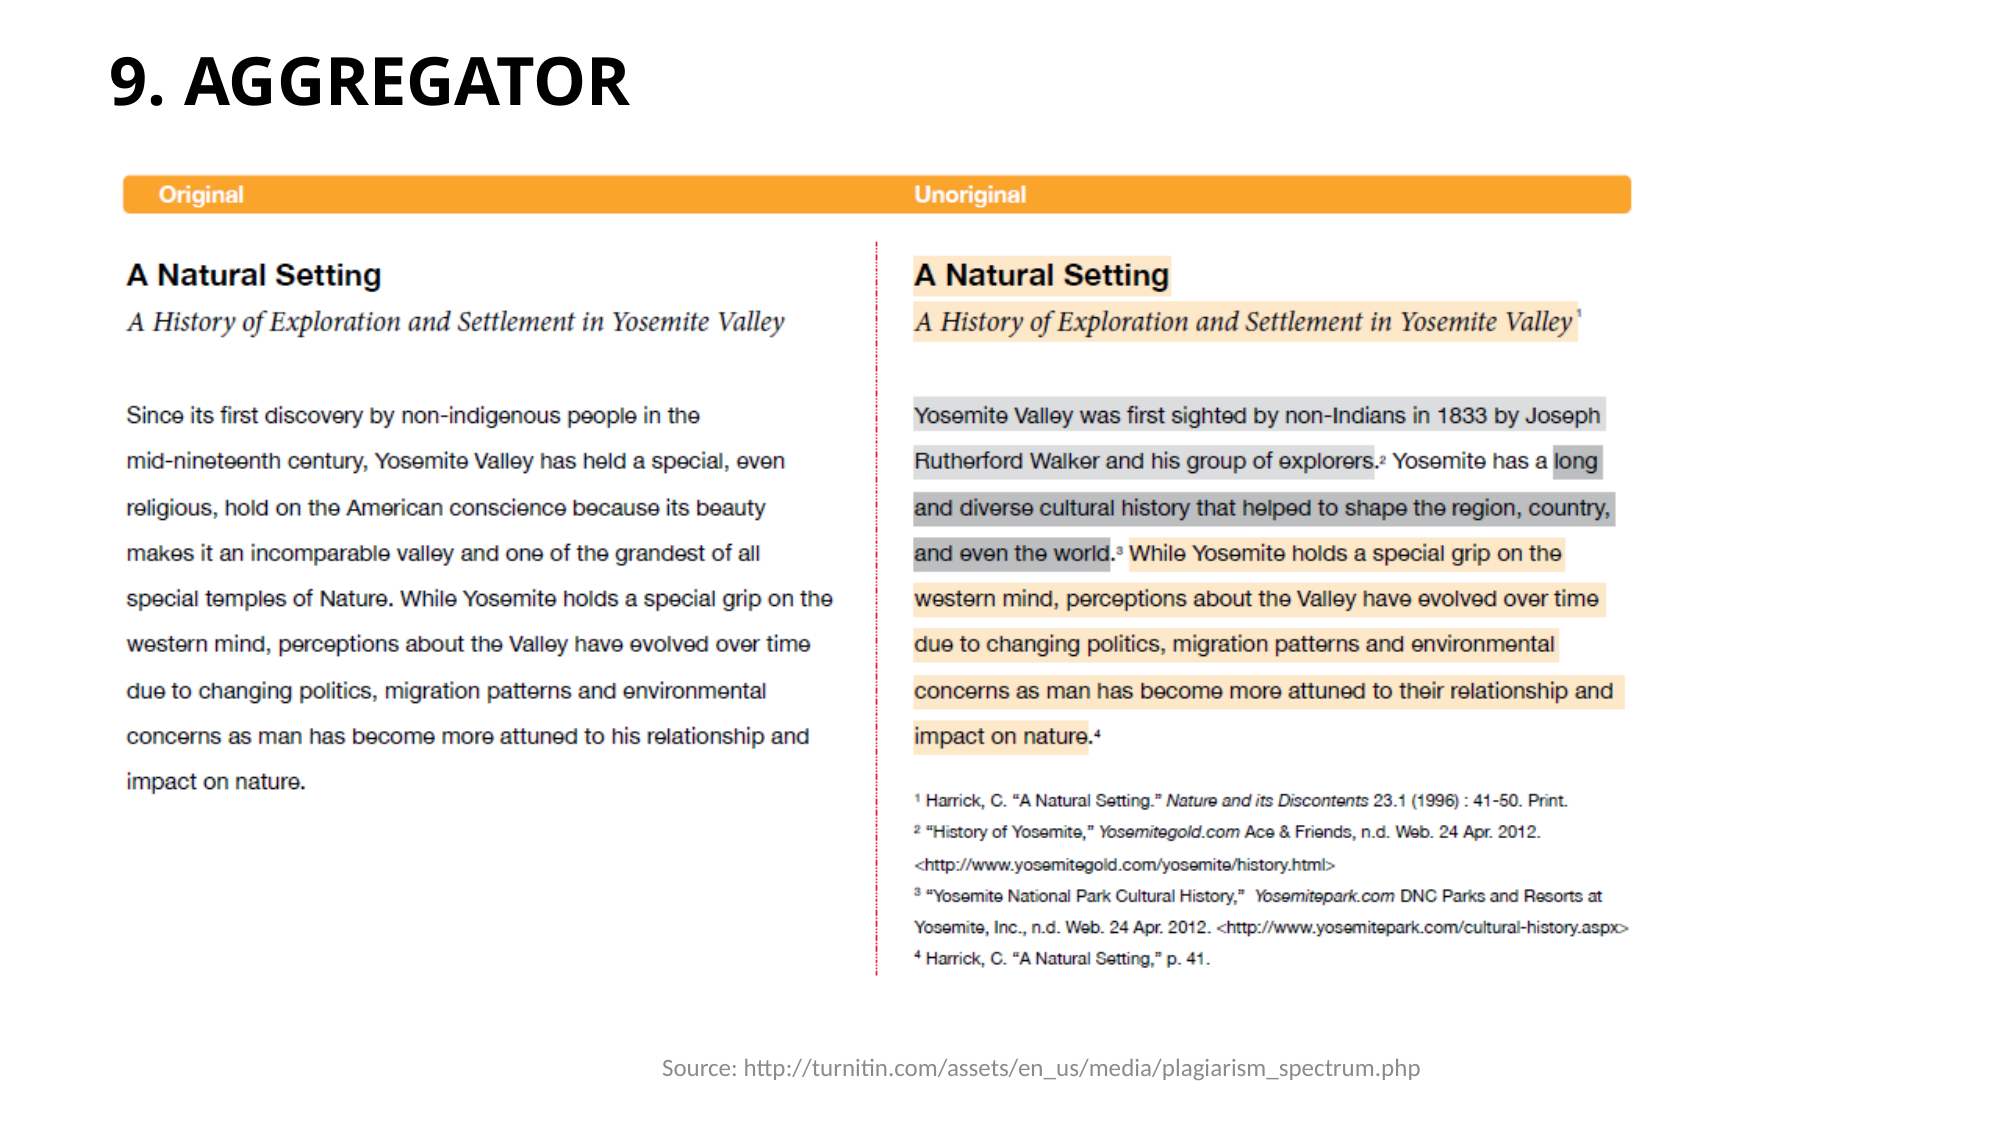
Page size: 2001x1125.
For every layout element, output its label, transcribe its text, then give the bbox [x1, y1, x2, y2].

text_box 9. AGGREGATOR [94, 40, 1906, 157]
footer Source: http://turnitin.com/assets/en_us/media/plagiarism_spectrum.php [603, 1036, 1481, 1097]
picture [94, 156, 1669, 982]
